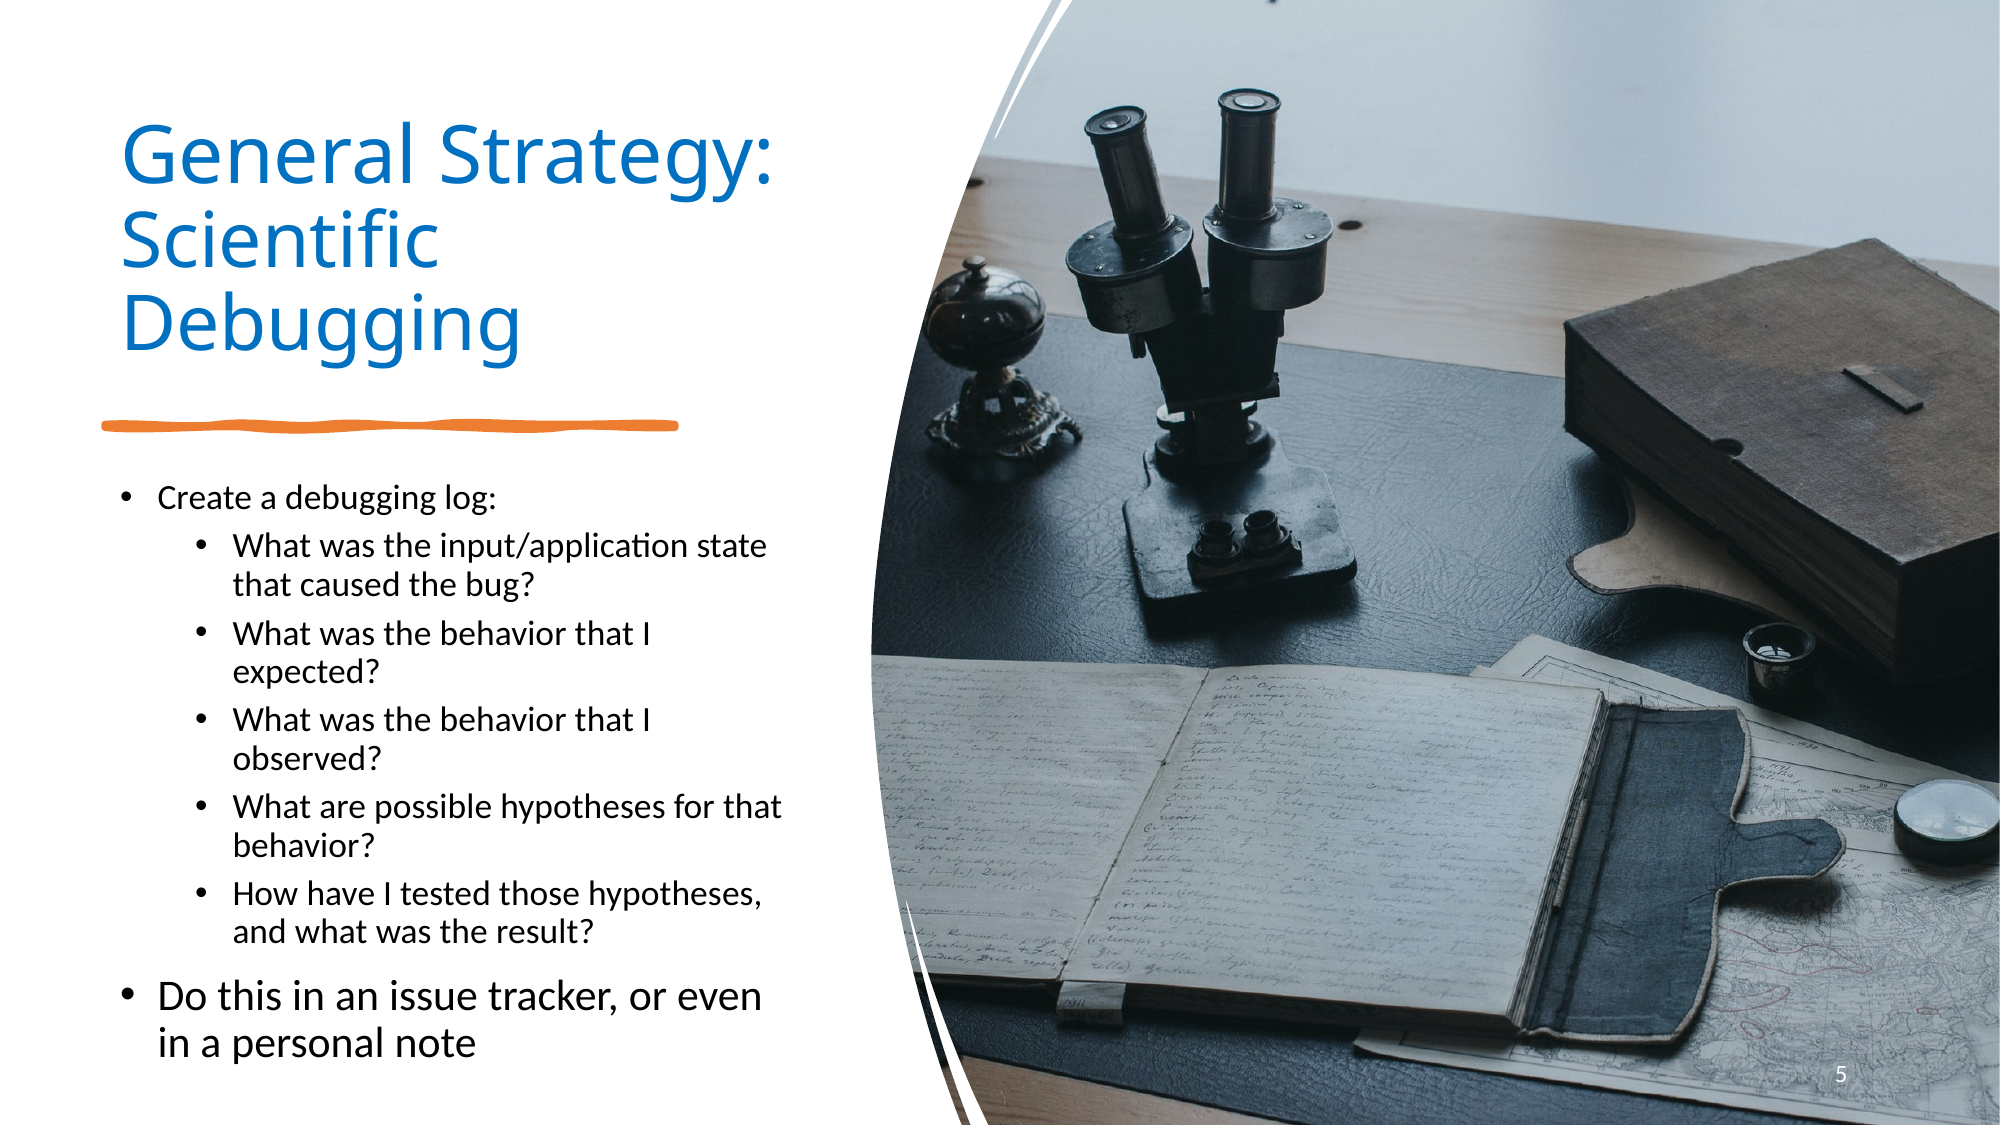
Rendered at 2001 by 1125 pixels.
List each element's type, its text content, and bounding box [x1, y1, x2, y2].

title General Strategy: Scientific Debugging [105, 53, 822, 375]
text_box [103, 421, 676, 431]
list Create a debugging log: What was the input/application state that caused the bug? What was the behavior that I expected? What was the behavior that I observed? What are possible hypotheses for that behavior? How have I tested those hypotheses, and what was the result? Do this in an issue tracker, or even in a personal note [105, 471, 802, 1119]
text_box [0, 0, 871, 1125]
picture [871, 0, 2000, 1125]
